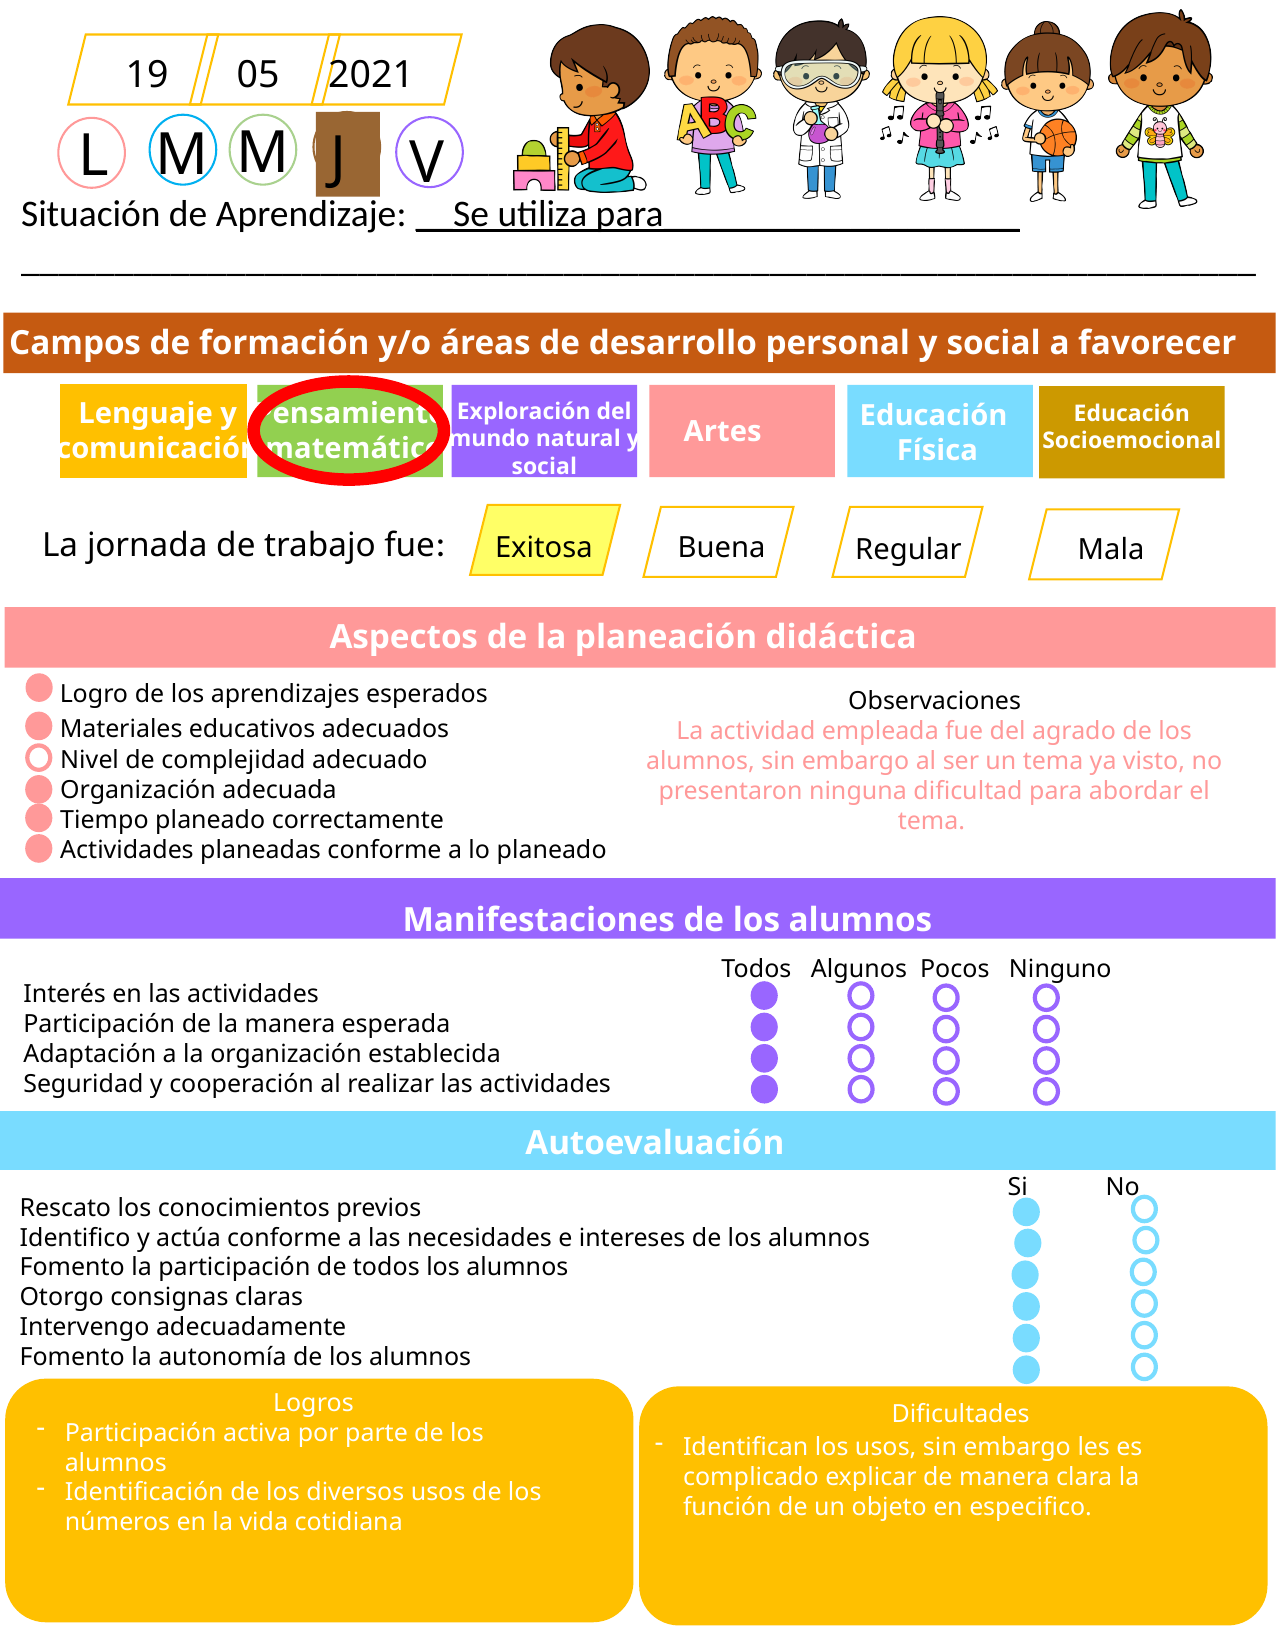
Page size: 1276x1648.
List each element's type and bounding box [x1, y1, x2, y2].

text_box [0, 16, 1276, 1626]
picture [1108, 9, 1213, 209]
